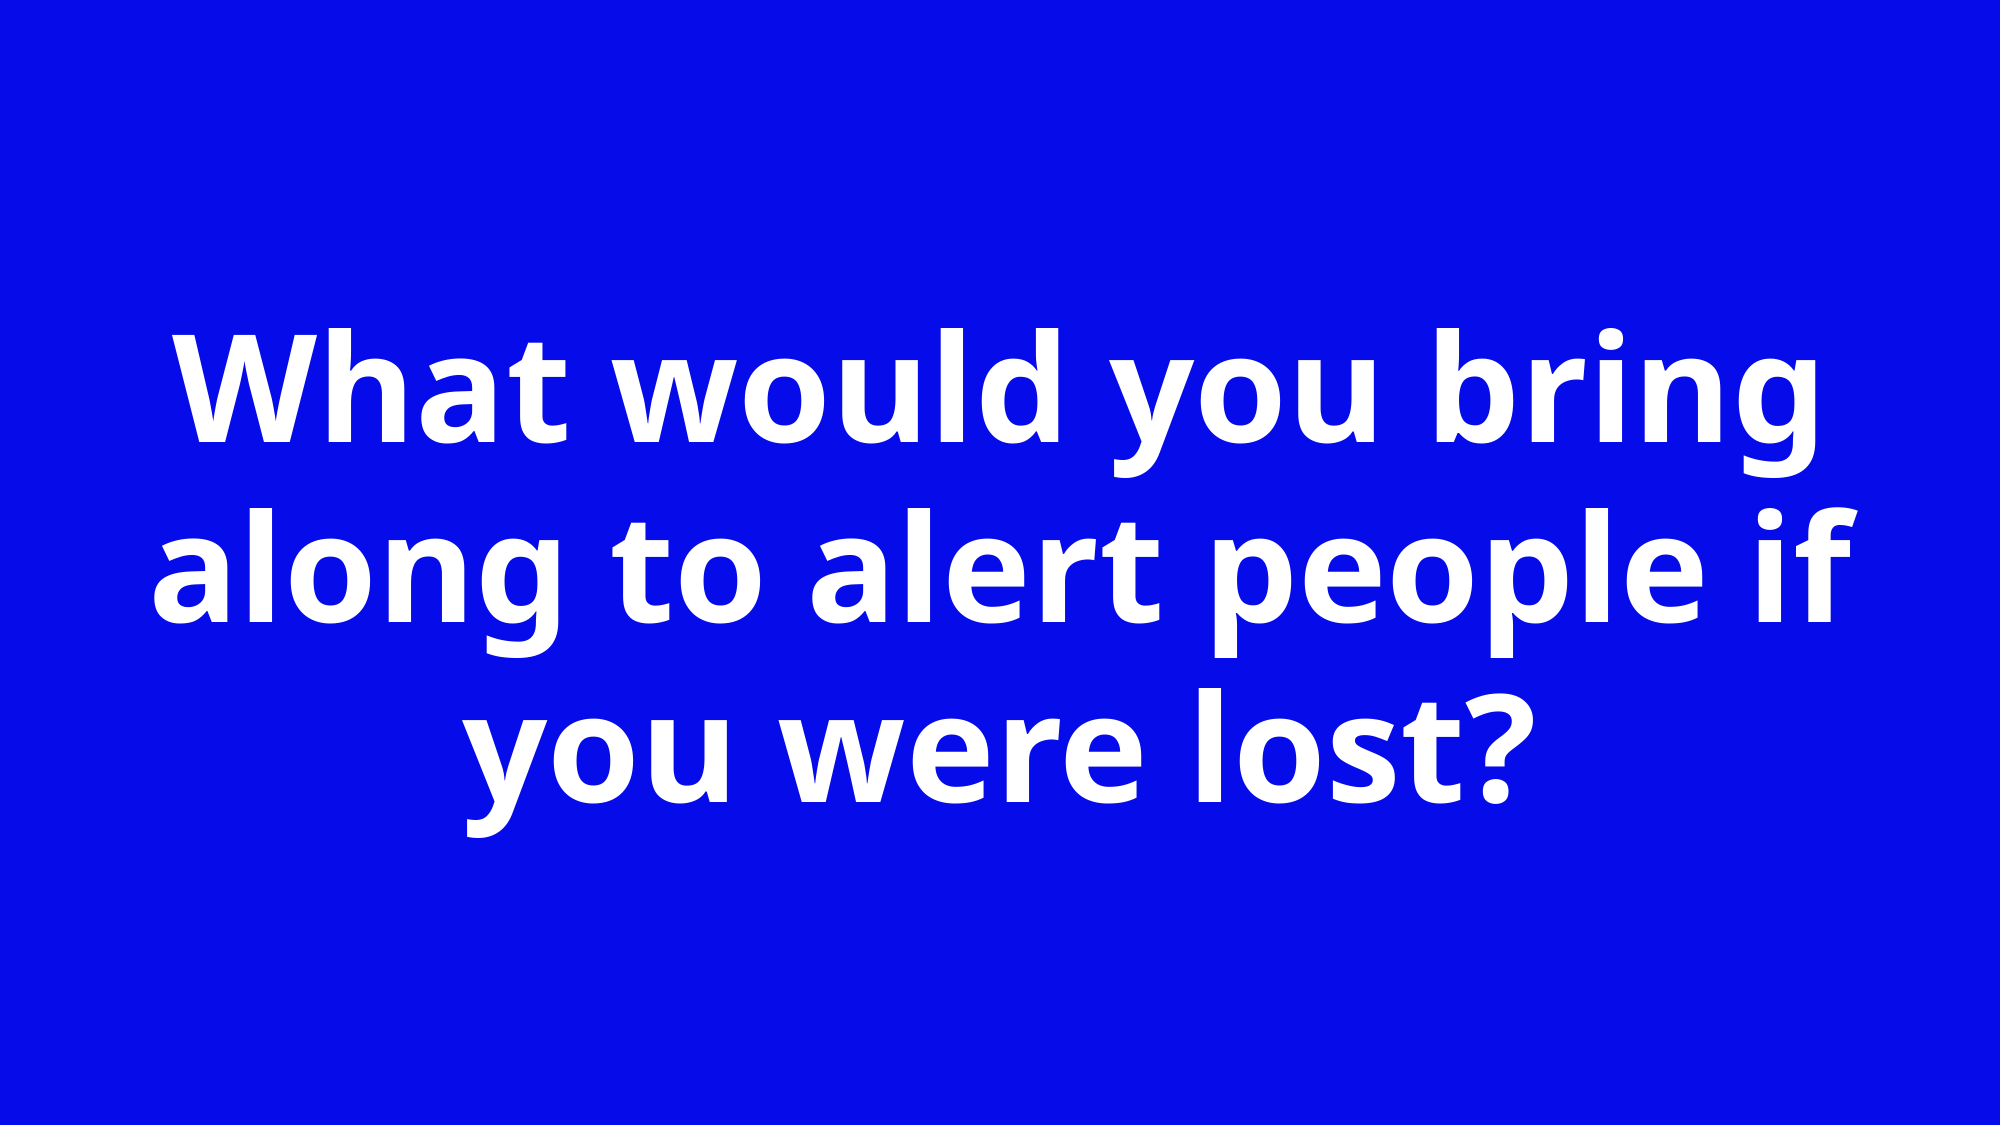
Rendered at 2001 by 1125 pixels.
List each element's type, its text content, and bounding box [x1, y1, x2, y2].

text_box What would you bring along to alert people if you were lost? [0, 0, 2000, 1125]
